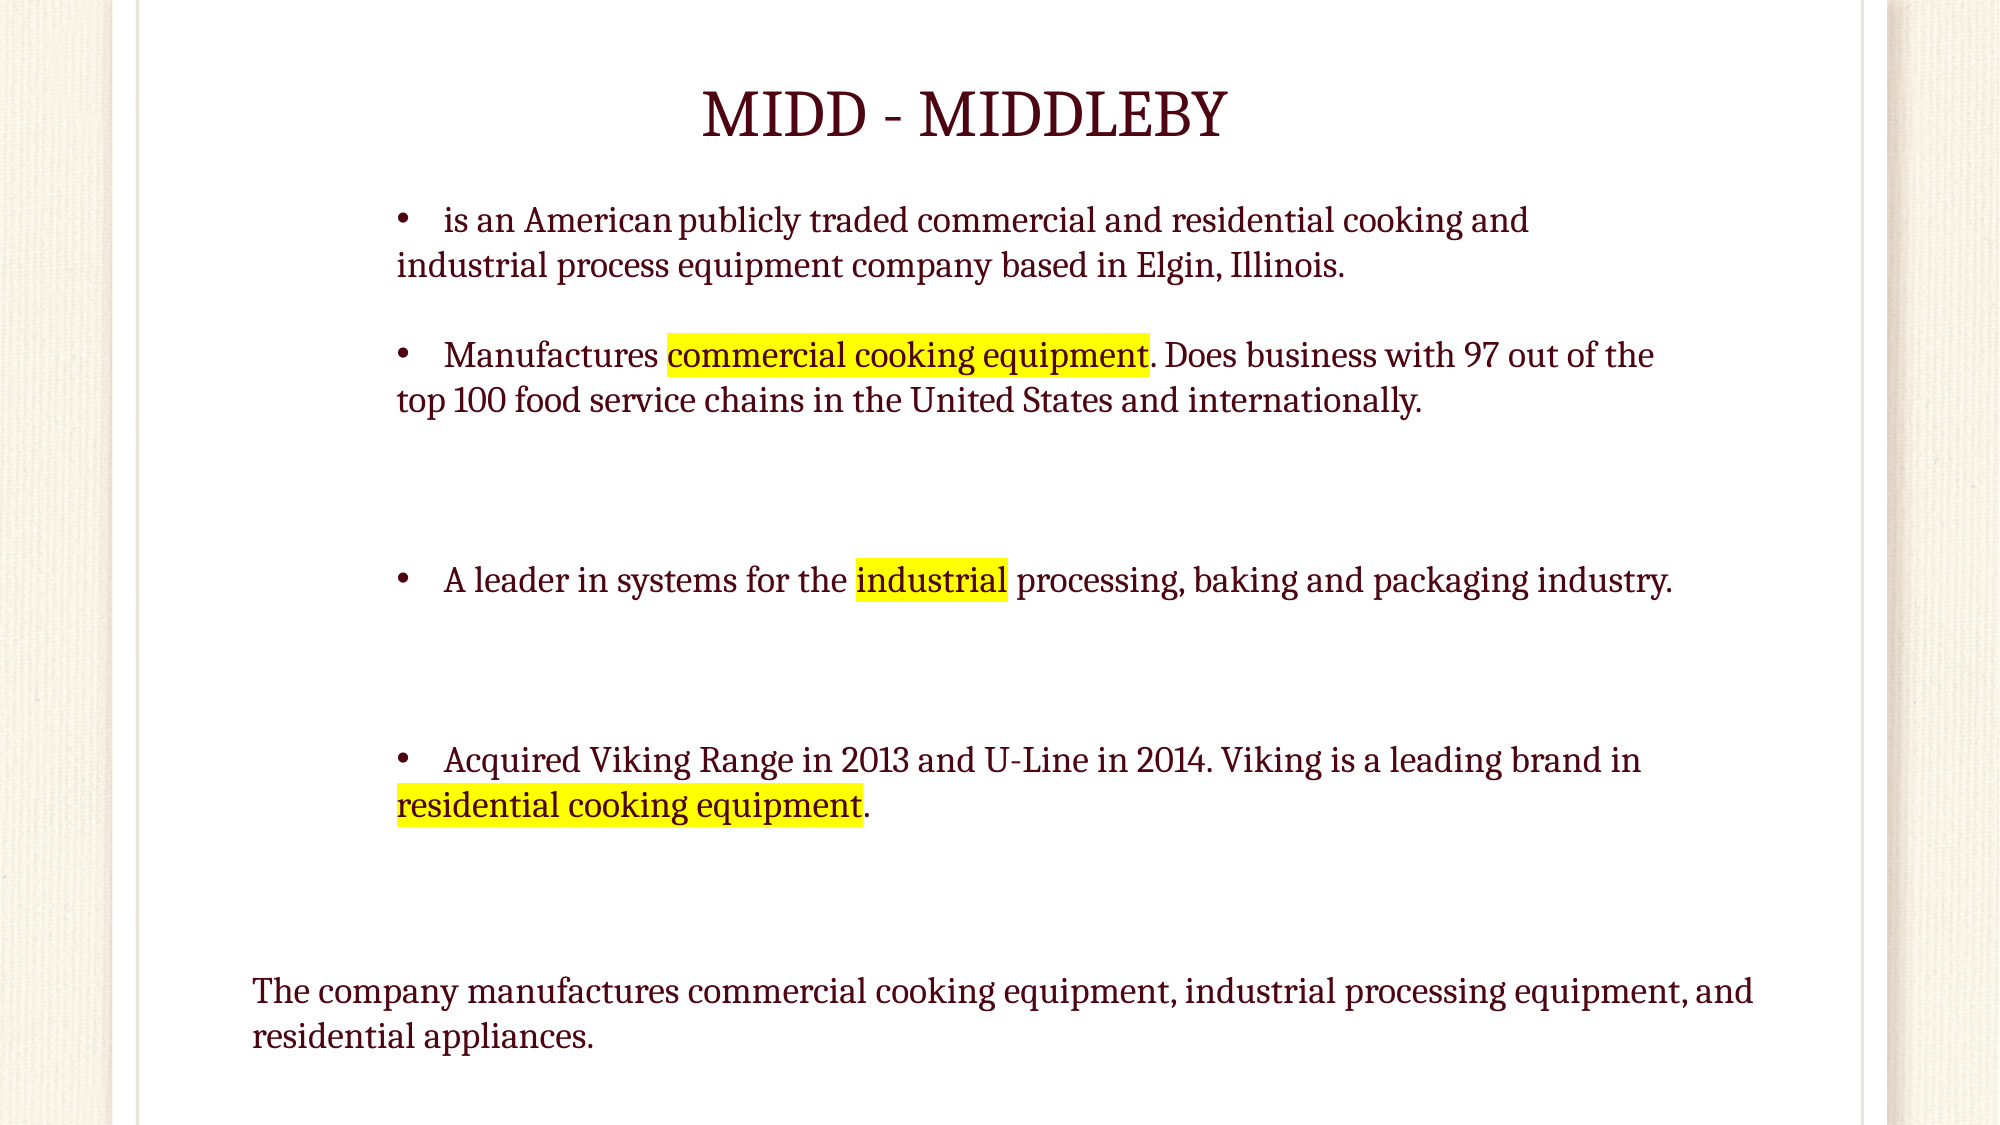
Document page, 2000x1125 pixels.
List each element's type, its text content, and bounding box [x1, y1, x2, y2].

picture [1888, 0, 2000, 1125]
text_box The company manufactures commercial cooking equipment, industrial processing equipment, and residential appliances. [237, 958, 1863, 1063]
text_box is an American publicly traded commercial and residential cooking and industrial process equipment company based in Elgin, Illinois. Manufactures commercial cooking equipment. Does business with 97 out of the top 100 food service chains in the United States and internationally. A leader in systems for the industrial processing, baking and packaging industry. Acquired Viking Range in 2013 and U-Line in 2014. Viking is a leading brand in residential cooking equipment. [381, 187, 1690, 833]
text_box MIDD - MIDDLEBY [687, 62, 1275, 158]
picture [0, 0, 112, 1125]
